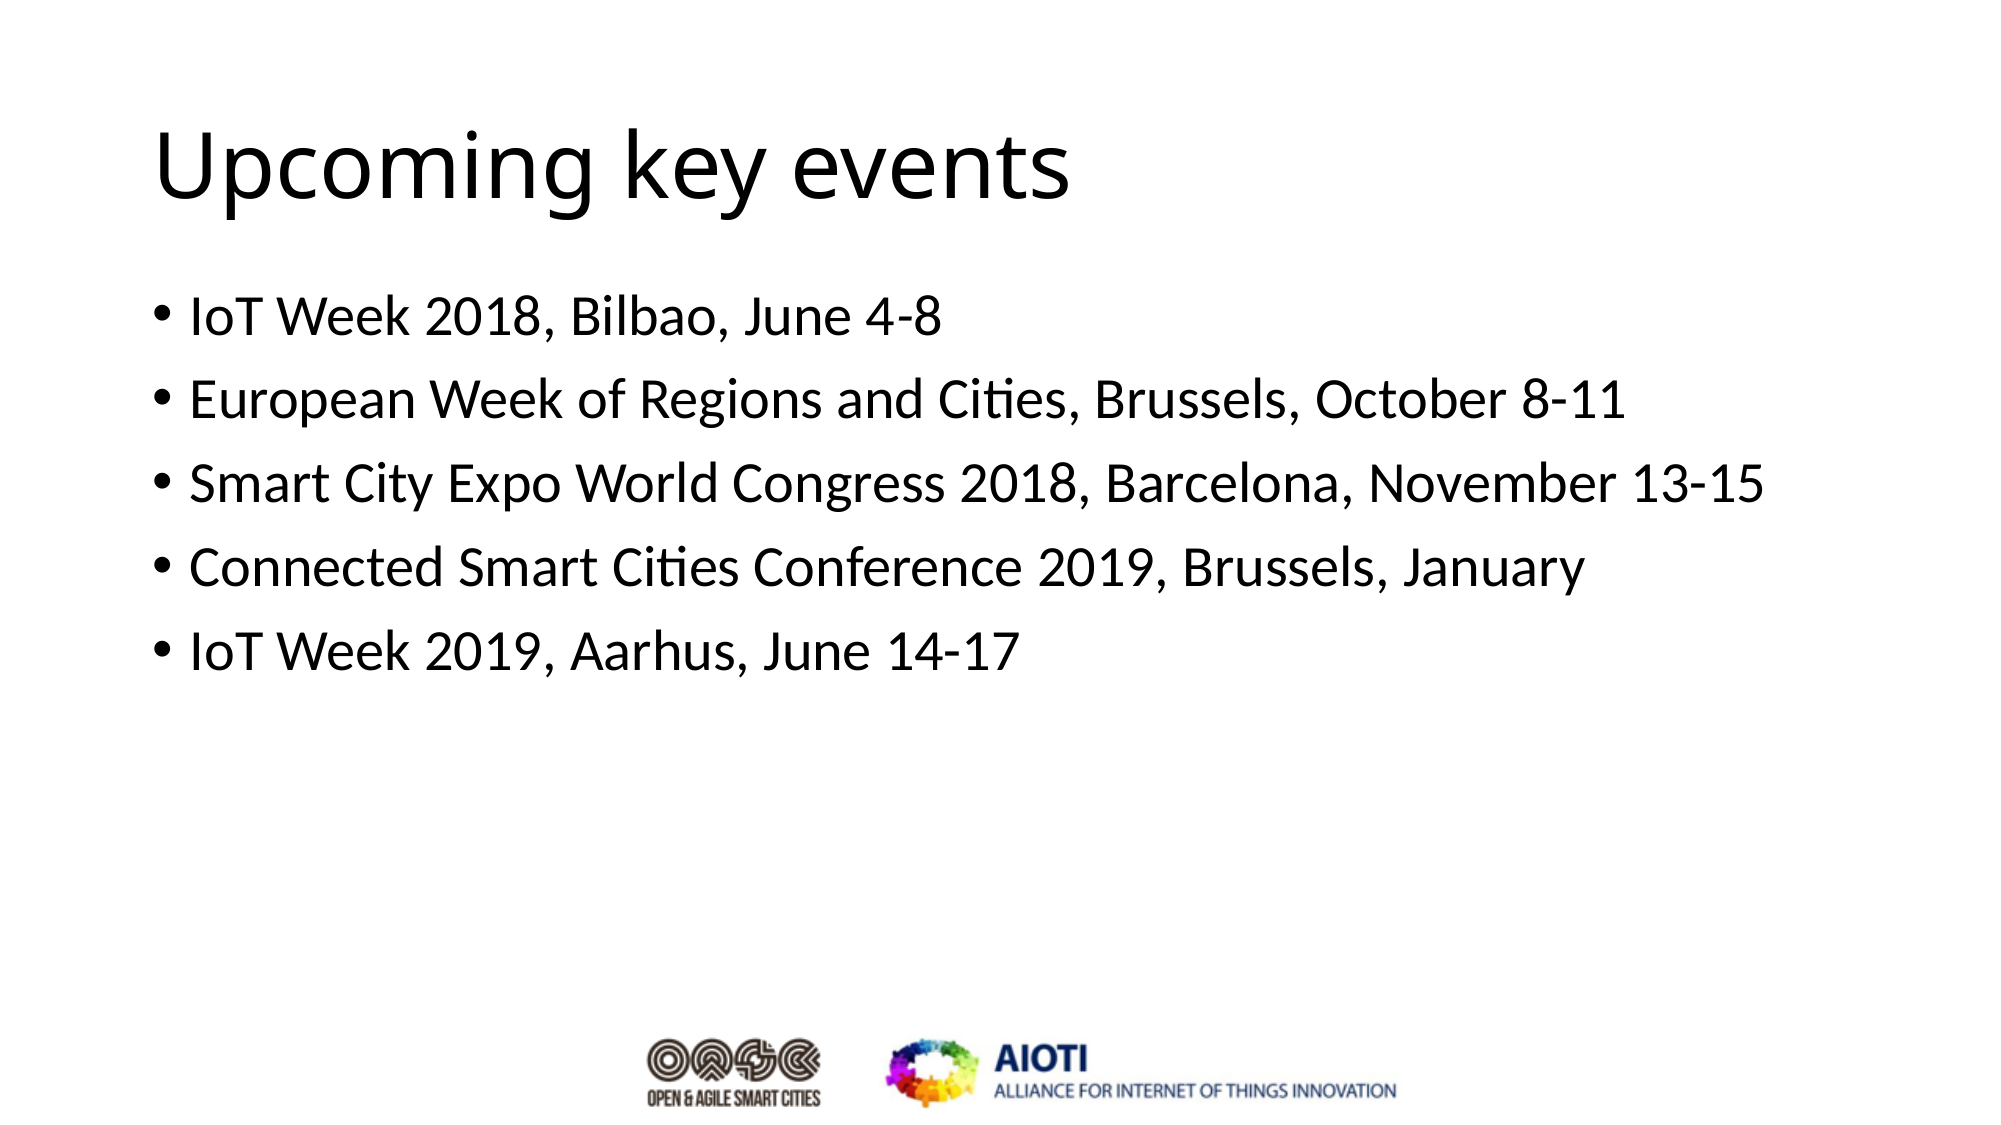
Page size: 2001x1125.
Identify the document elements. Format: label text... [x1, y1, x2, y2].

title Upcoming key events [137, 59, 1863, 277]
picture [642, 1027, 825, 1118]
picture [879, 1034, 1402, 1111]
list IoT Week 2018, Bilbao, June 4-8 European Week of Regions and Cities, Brussels, October 8-11 Smart City Expo World Congress 2018, Barcelona, November 13-15 Connected Smart Cities Conference 2019, Brussels, January IoT Week 2019, Aarhus, June 14-17 [137, 277, 1863, 992]
